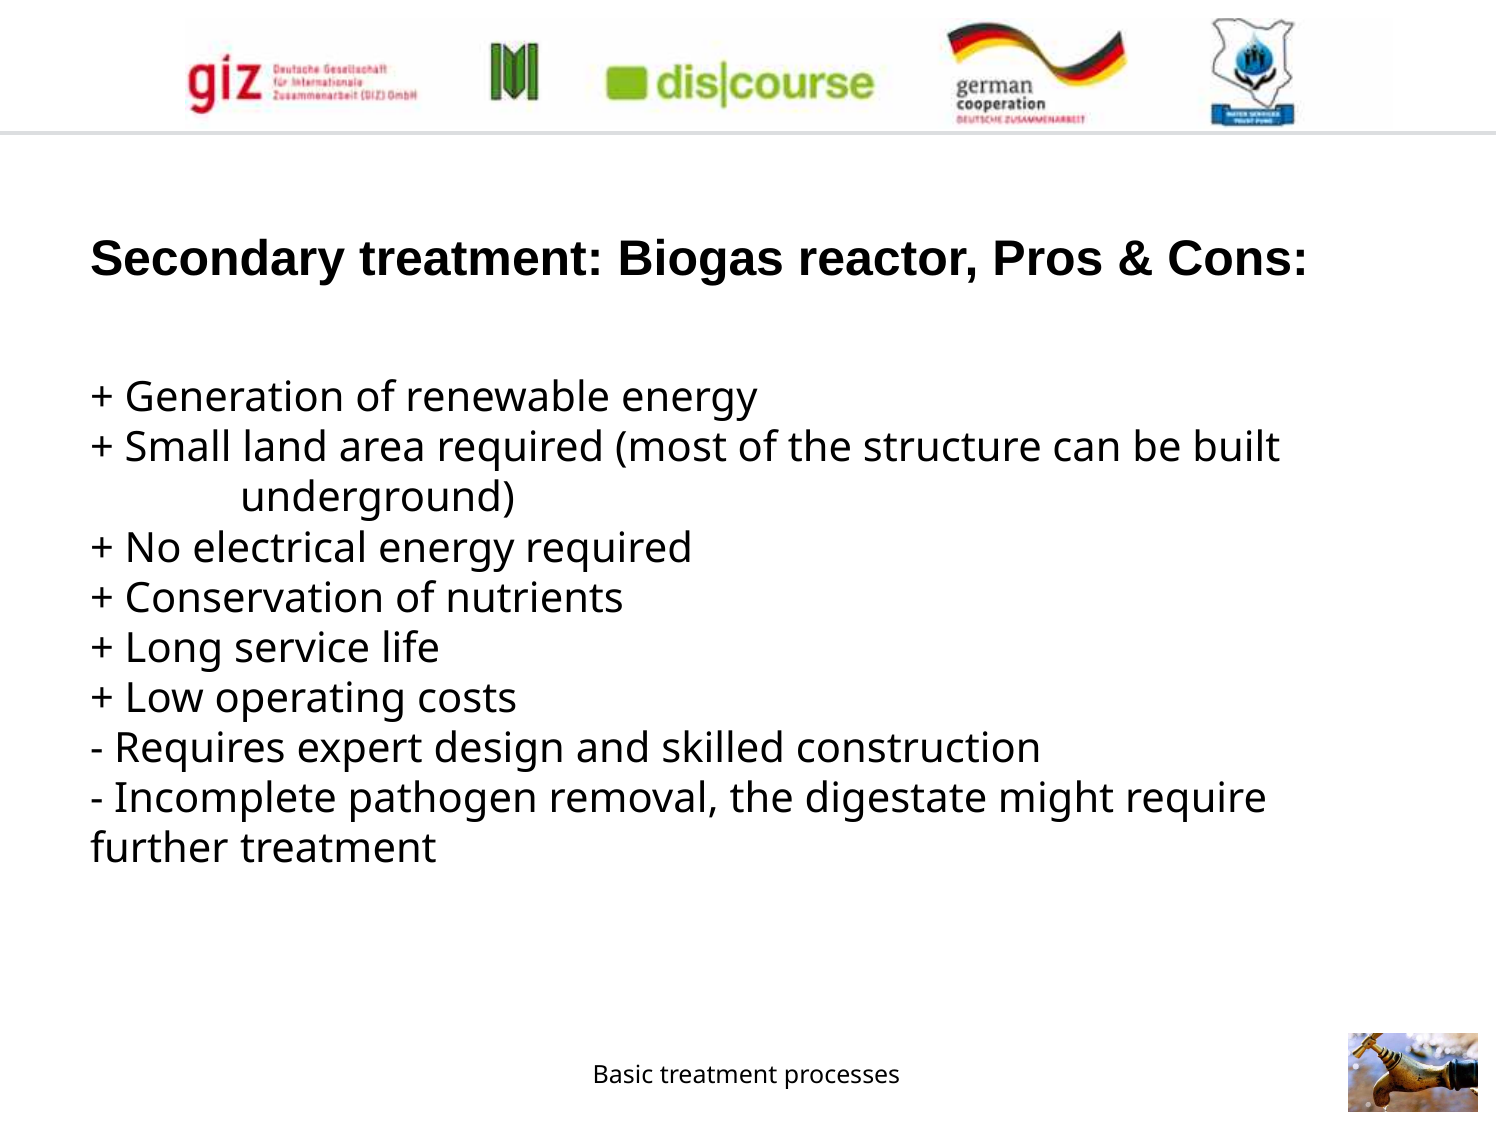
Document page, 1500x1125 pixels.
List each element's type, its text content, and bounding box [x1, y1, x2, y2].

picture [185, 18, 1393, 129]
list Secondary treatment: Biogas reactor, Pros & Cons: + Generation of renewable energy + Small land area required (most of the structure can be built underground) + No electrical energy required + Conservation of nutrients + Long service life + Low operating costs - Requires expert design and skilled construction - Incomplete pathogen removal, the digestate might require further treatment [75, 217, 1425, 1005]
picture [1348, 1033, 1478, 1112]
